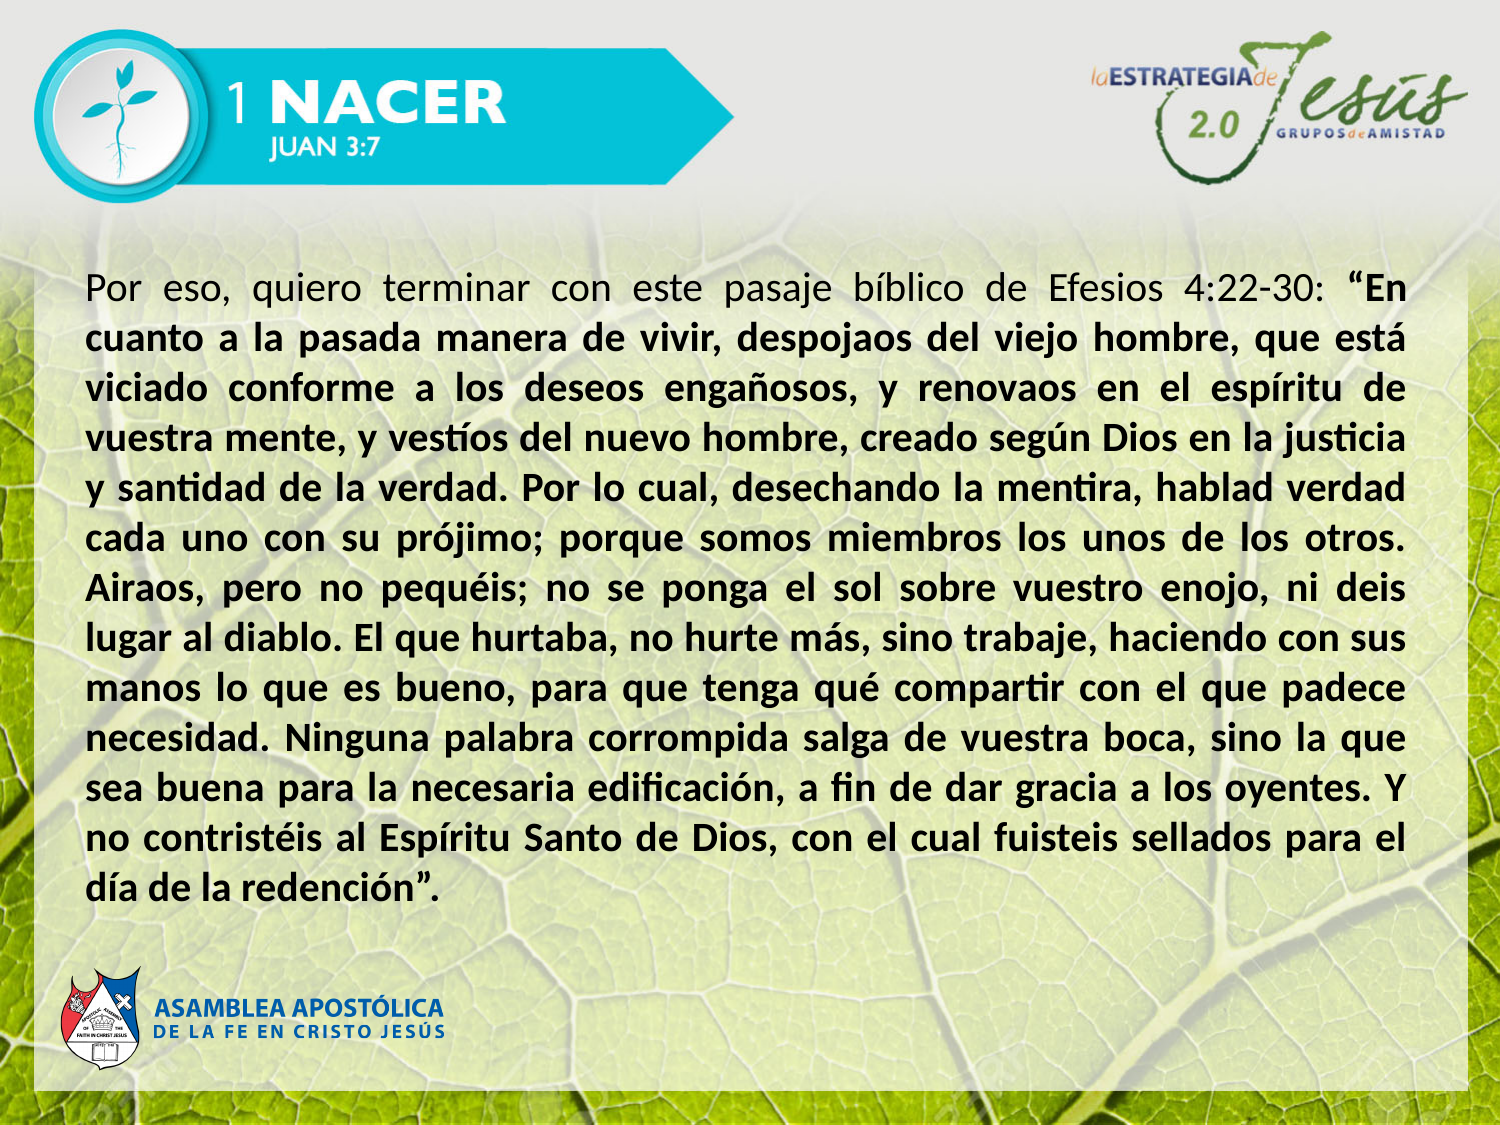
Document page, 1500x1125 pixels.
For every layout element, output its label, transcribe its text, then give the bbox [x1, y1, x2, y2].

text_box Por eso, quiero terminar con este pasaje bíblico de Efesios 4:22-30: “En cuanto a la pasada manera de vivir, despojaos del viejo hombre, que está viciado conforme a los deseos engañosos, y renovaos en el espíritu de vuestra mente, y vestíos del nuevo hombre, creado según Dios en la justicia y santidad de la verdad. Por lo cual, desechando la mentira, hablad verdad cada uno con su prójimo; porque somos miembros los unos de los otros. Airaos, pero no pequéis; no se ponga el sol sobre vuestro enojo, ni deis lugar al diablo. El que hurtaba, no hurte más, sino trabaje, haciendo con sus manos lo que es bueno, para que tenga qué compartir con el que padece necesidad. Ninguna palabra corrompida salga de vuestra boca, sino la que sea buena para la necesaria edificación, a fin de dar gracia a los oyentes. Y no contristéis al Espíritu Santo de Dios, con el cual fuisteis sellados para el día de la redención”. [70, 252, 1423, 918]
picture [0, 0, 1500, 1125]
